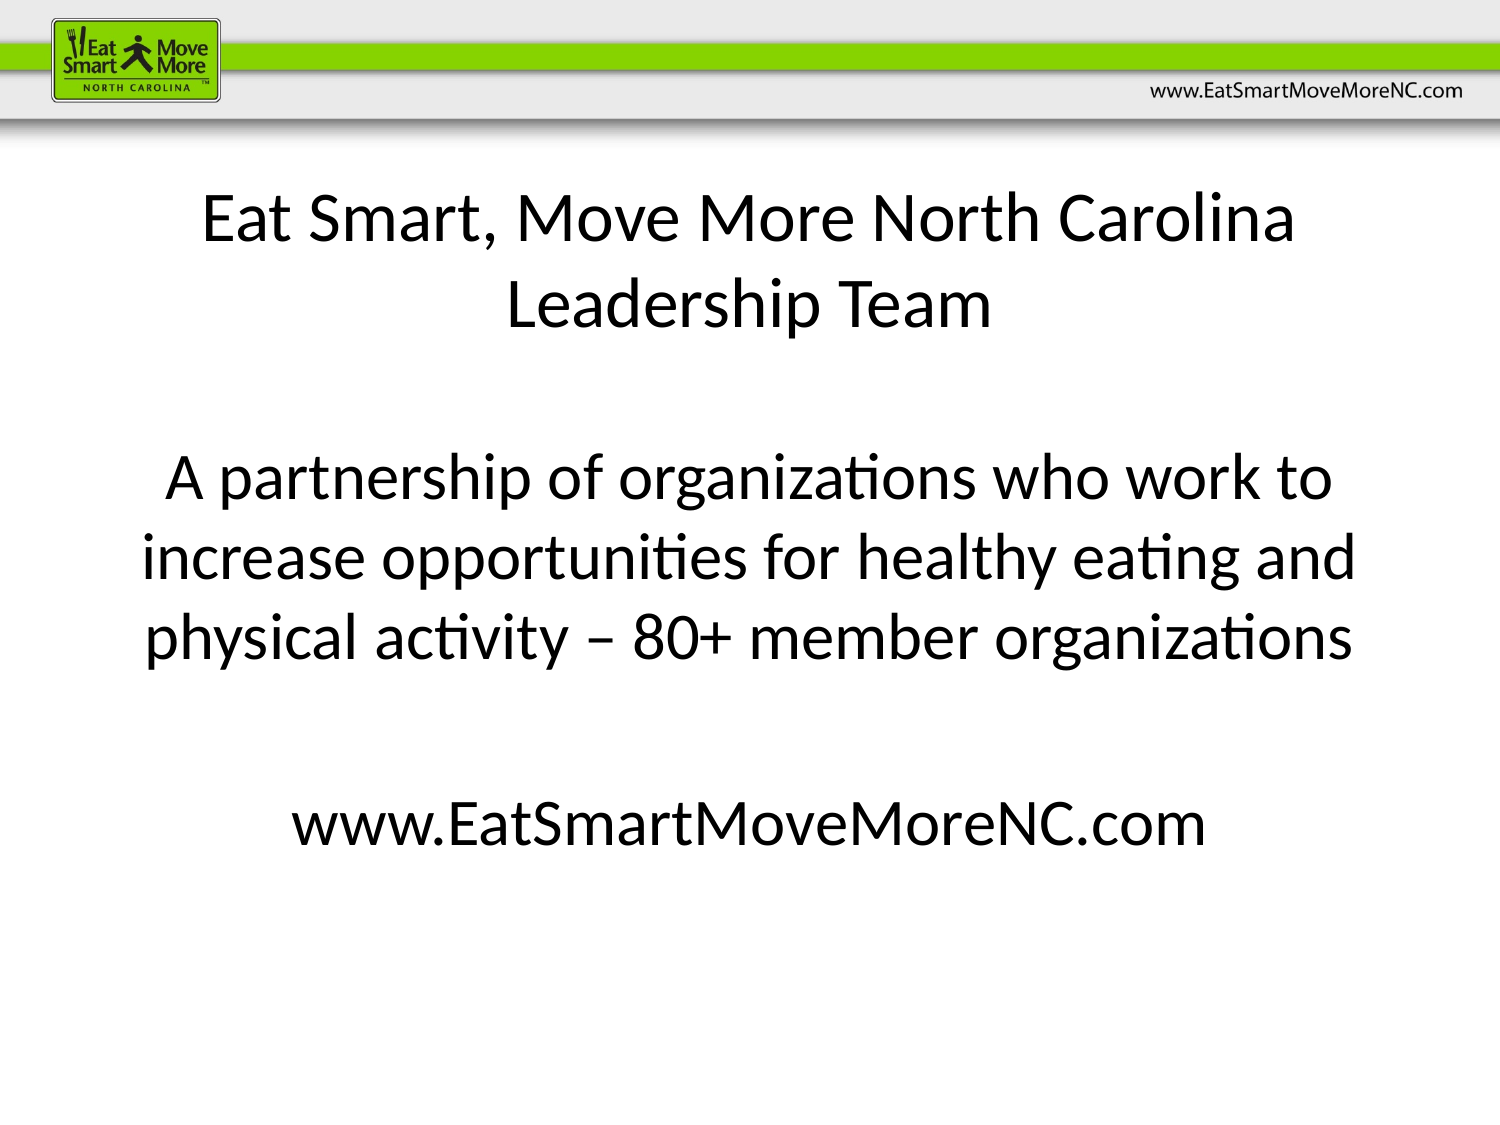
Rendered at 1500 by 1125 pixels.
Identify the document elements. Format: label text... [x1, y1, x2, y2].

list A partnership of organizations who work to increase opportunities for healthy eating and physical activity – 80+ member organizations www.EatSmartMoveMoreNC.com [75, 425, 1425, 1125]
title Eat Smart, Move More North Carolina Leadership Team [75, 162, 1425, 350]
picture [0, 0, 1500, 1125]
